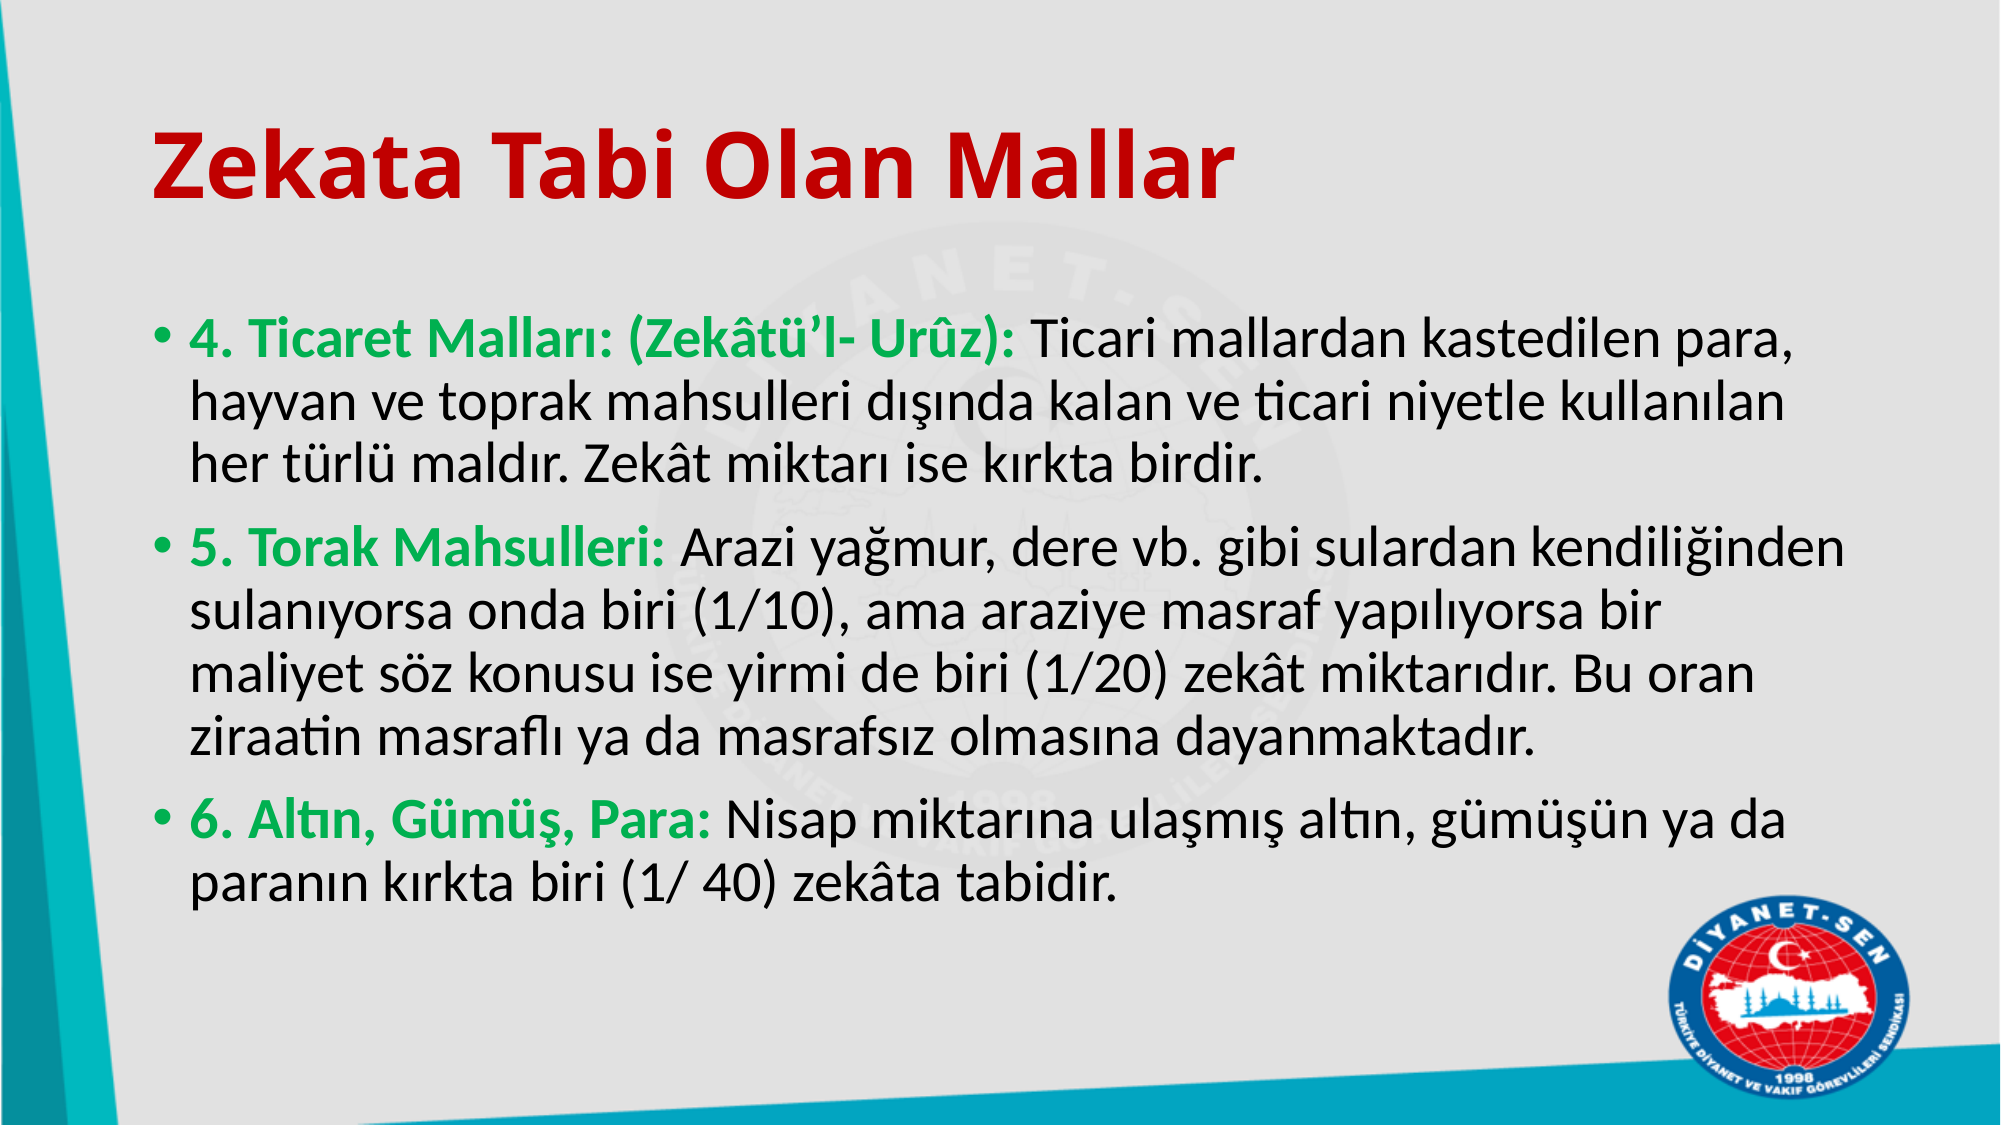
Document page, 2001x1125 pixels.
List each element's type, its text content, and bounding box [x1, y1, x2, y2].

list 4. Ticaret Malları: (Zekâtü’l- Urûz): Ticari mallardan kastedilen para, hayvan ve toprak mahsulleri dışında kalan ve ticari niyetle kullanılan her türlü maldır. Zekât miktarı ise kırkta birdir. 5. Torak Mahsulleri: Arazi yağmur, dere vb. gibi sulardan kendiliğinden sulanıyorsa onda biri (1/10), ama araziye masraf yapılıyorsa bir maliyet söz konusu ise yirmi de biri (1/20) zekât miktarıdır. Bu oran ziraatin masraflı ya da masrafsız olmasına dayanmaktadır. 6. Altın, Gümüş, Para: Nisap miktarına ulaşmış altın, gümüşün ya da paranın kırkta biri (1/ 40) zekâta tabidir. [137, 299, 1863, 1014]
picture [0, 0, 2001, 1125]
title Zekata Tabi Olan Mallar [137, 59, 1863, 278]
